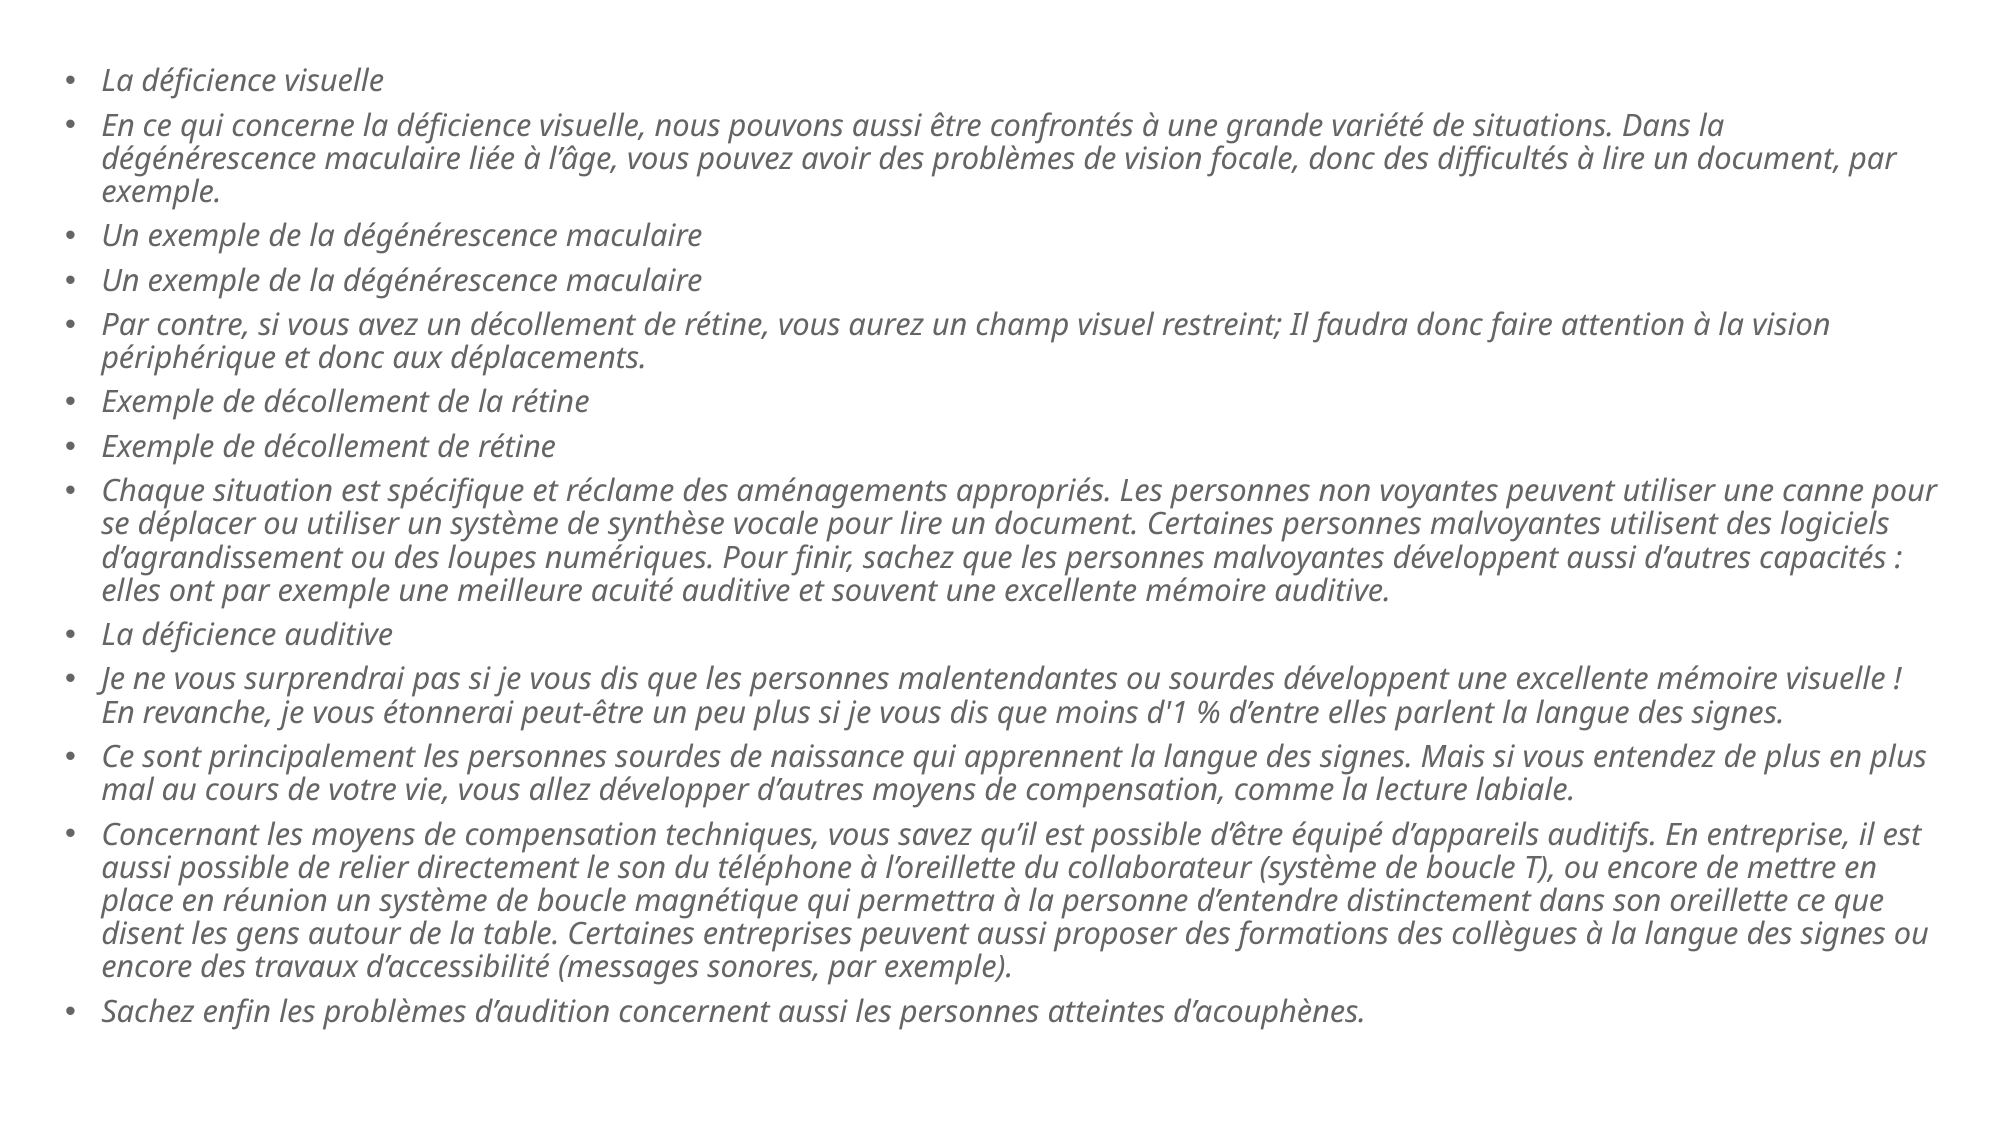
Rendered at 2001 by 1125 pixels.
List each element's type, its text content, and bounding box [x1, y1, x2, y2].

list La déficience visuelle En ce qui concerne la déficience visuelle, nous pouvons aussi être confrontés à une grande variété de situations. Dans la dégénérescence maculaire liée à l’âge, vous pouvez avoir des problèmes de vision focale, donc des difficultés à lire un document, par exemple. Un exemple de la dégénérescence maculaire Un exemple de la dégénérescence maculaire Par contre, si vous avez un décollement de rétine, vous aurez un champ visuel restreint; Il faudra donc faire attention à la vision périphérique et donc aux déplacements. Exemple de décollement de la rétine Exemple de décollement de rétine Chaque situation est spécifique et réclame des aménagements appropriés. Les personnes non voyantes peuvent utiliser une canne pour se déplacer ou utiliser un système de synthèse vocale pour lire un document. Certaines personnes malvoyantes utilisent des logiciels d’agrandissement ou des loupes numériques. Pour finir, sachez que les personnes malvoyantes développent aussi d’autres capacités : elles ont par exemple une meilleure acuité auditive et souvent une excellente mémoire auditive. La déficience auditive Je ne vous surprendrai pas si je vous dis que les personnes malentendantes ou sourdes développent une excellente mémoire visuelle ! En revanche, je vous étonnerai peut-être un peu plus si je vous dis que moins d'1 % d’entre elles parlent la langue des signes. Ce sont principalement les personnes sourdes de naissance qui apprennent la langue des signes. Mais si vous entendez de plus en plus mal au cours de votre vie, vous allez développer d’autres moyens de compensation, comme la lecture labiale. Concernant les moyens de compensation techniques, vous savez qu’il est possible d’être équipé d’appareils auditifs. En entreprise, il est aussi possible de relier directement le son du téléphone à l’oreillette du collaborateur (système de boucle T), ou encore de mettre en place en réunion un système de boucle magnétique qui permettra à la personne d’entendre distinctement dans son oreillette ce que disent les gens autour de la table. Certaines entreprises peuvent aussi proposer des formations des collègues à la langue des signes ou encore des travaux d’accessibilité (messages sonores, par exemple). Sachez enfin les problèmes d’audition concernent aussi les personnes atteintes d’acouphènes. [50, 57, 1957, 1084]
